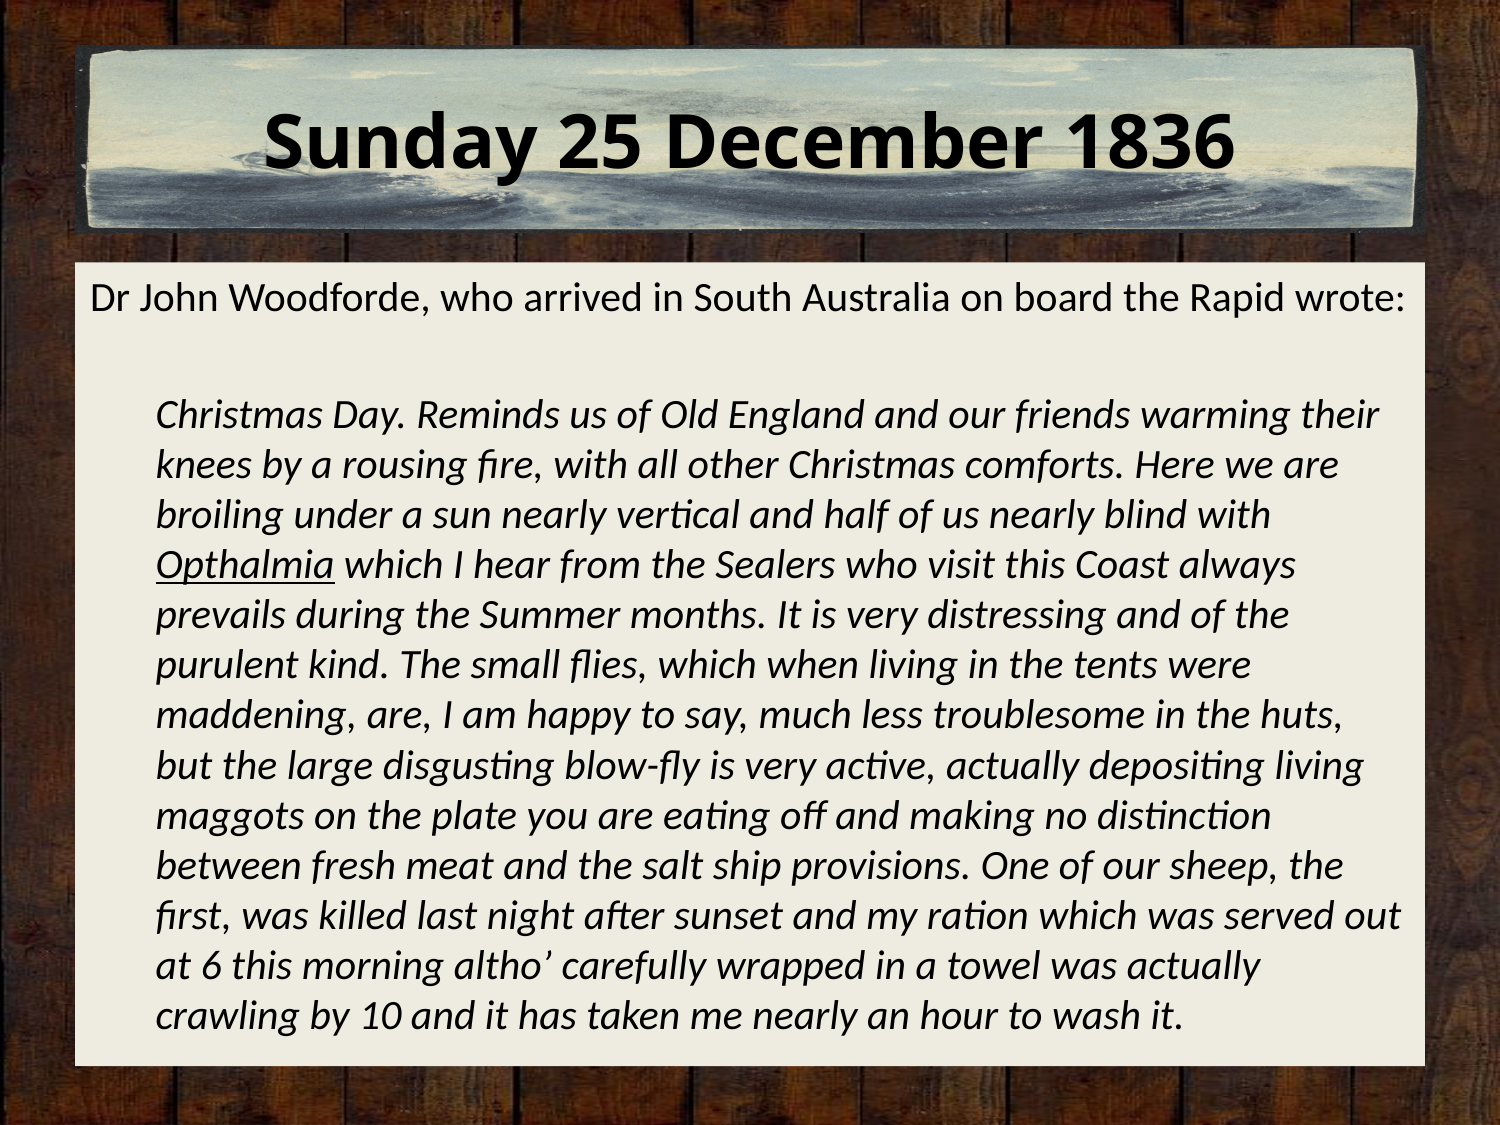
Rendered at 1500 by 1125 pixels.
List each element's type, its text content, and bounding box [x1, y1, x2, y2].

list Dr John Woodforde, who arrived in South Australia on board the Rapid wrote: Christmas Day. Reminds us of Old England and our friends warming their knees by a rousing fire, with all other Christmas comforts. Here we are broiling under a sun nearly vertical and half of us nearly blind with Opthalmia which I hear from the Sealers who visit this Coast always prevails during the Summer months. It is very distressing and of the purulent kind. The small flies, which when living in the tents were maddening, are, I am happy to say, much less troublesome in the huts, but the large disgusting blow-fly is very active, actually depositing living maggots on the plate you are eating off and making no distinction between fresh meat and the salt ship provisions. One of our sheep, the first, was killed last night after sunset and my ration which was served out at 6 this morning altho’ carefully wrapped in a towel was actually crawling by 10 and it has taken me nearly an hour to wash it. [75, 262, 1425, 1067]
title Sunday 25 December 1836 [75, 45, 1425, 233]
picture [0, 0, 1500, 1125]
